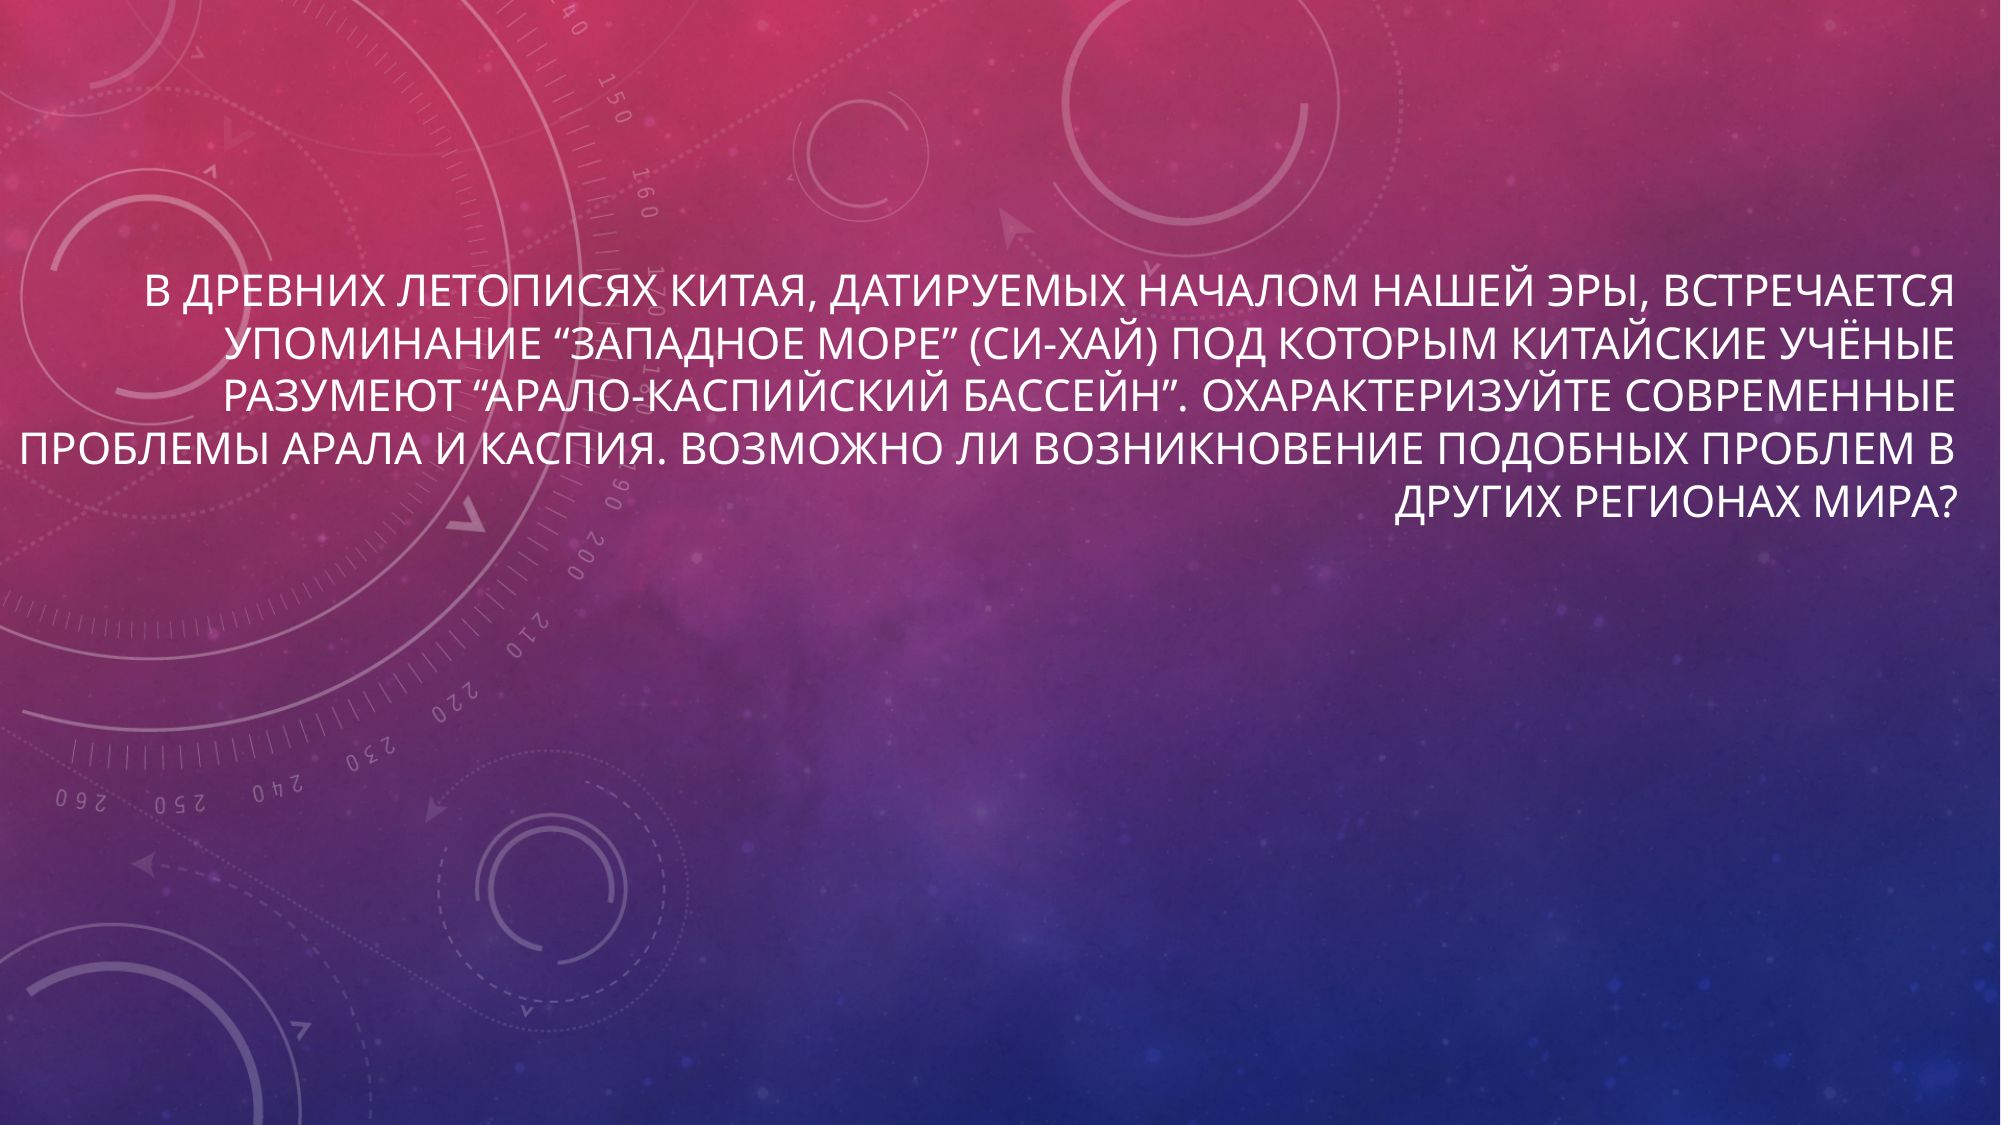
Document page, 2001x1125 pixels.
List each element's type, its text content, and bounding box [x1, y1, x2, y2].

picture [0, 0, 2001, 1125]
title В древних летописях Китая, датируемых началом нашей эры, встречается упоминание “Западное море” (Си-Хай) под которым китайские учёные разумеют “Арало-Каспийский бассейн”. Охарактеризуйте современные проблемы Арала и Каспия. Возможно ли возникновение подобных проблем в других регионах мира? [0, 251, 1974, 649]
